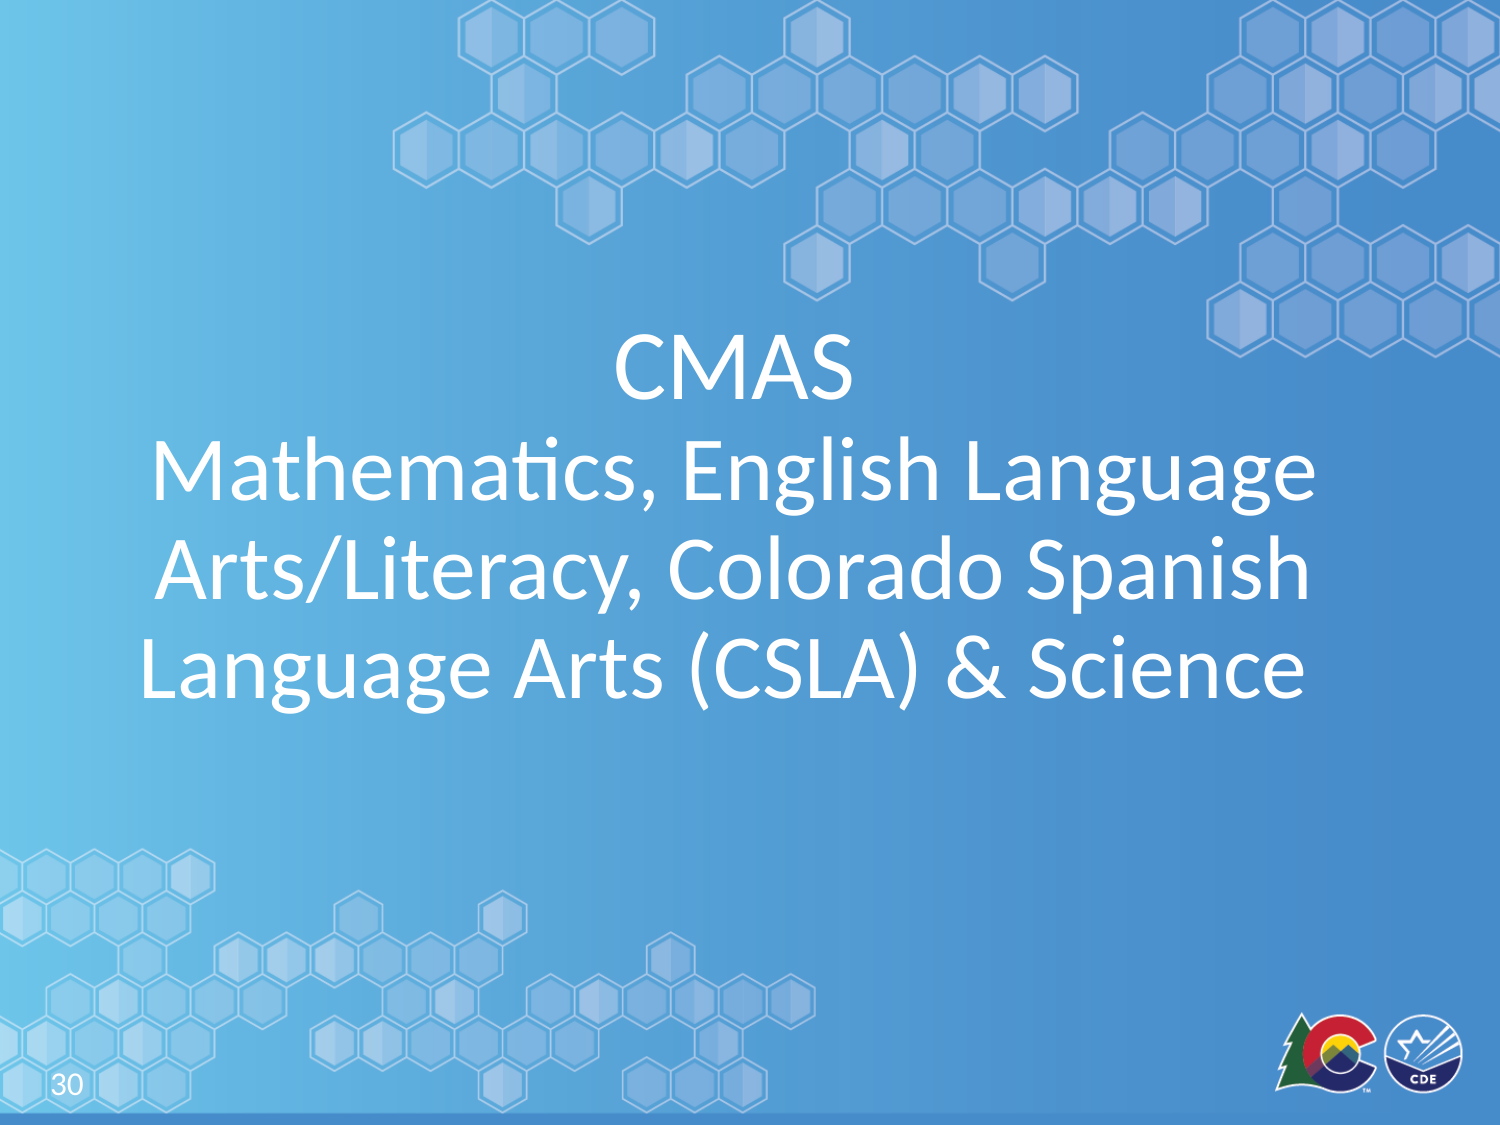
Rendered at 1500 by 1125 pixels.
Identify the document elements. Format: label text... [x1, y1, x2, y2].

picture [0, 0, 1500, 1125]
slide_number 30 [35, 1054, 373, 1115]
title CMAS Mathematics, English Language Arts/Literacy, Colorado Spanish Language Arts (CSLA) & Science [15, 306, 1454, 690]
